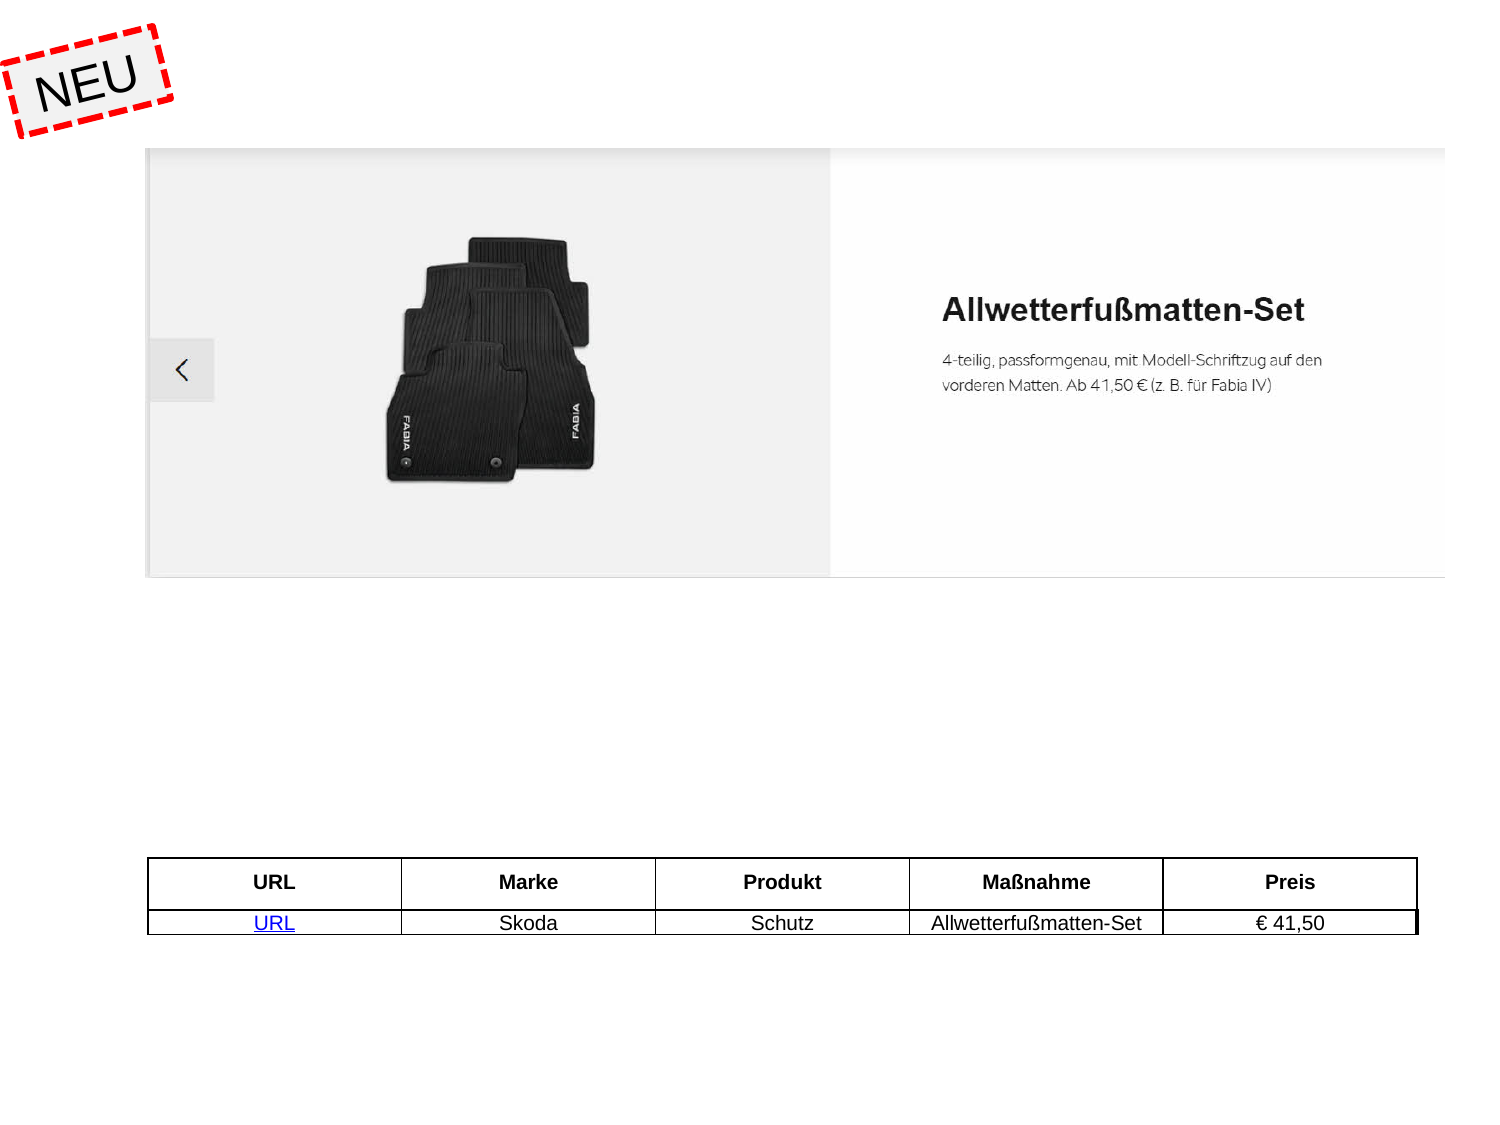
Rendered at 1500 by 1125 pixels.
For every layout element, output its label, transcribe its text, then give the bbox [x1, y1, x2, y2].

picture [145, 148, 1446, 579]
table_cell Allwetterfußmatten-Set [910, 911, 1162, 934]
table_cell Skoda [402, 911, 655, 934]
table_cell € 41,50 [1164, 911, 1415, 934]
text_box NEU [3, 26, 171, 137]
table_cell URL [149, 911, 401, 934]
table_header Maßnahme [910, 859, 1162, 909]
table_header Produkt [656, 859, 909, 909]
table_header Preis [1164, 859, 1416, 909]
table_header Marke [402, 859, 655, 909]
table_cell Schutz [656, 911, 909, 934]
table_header URL [149, 859, 401, 909]
